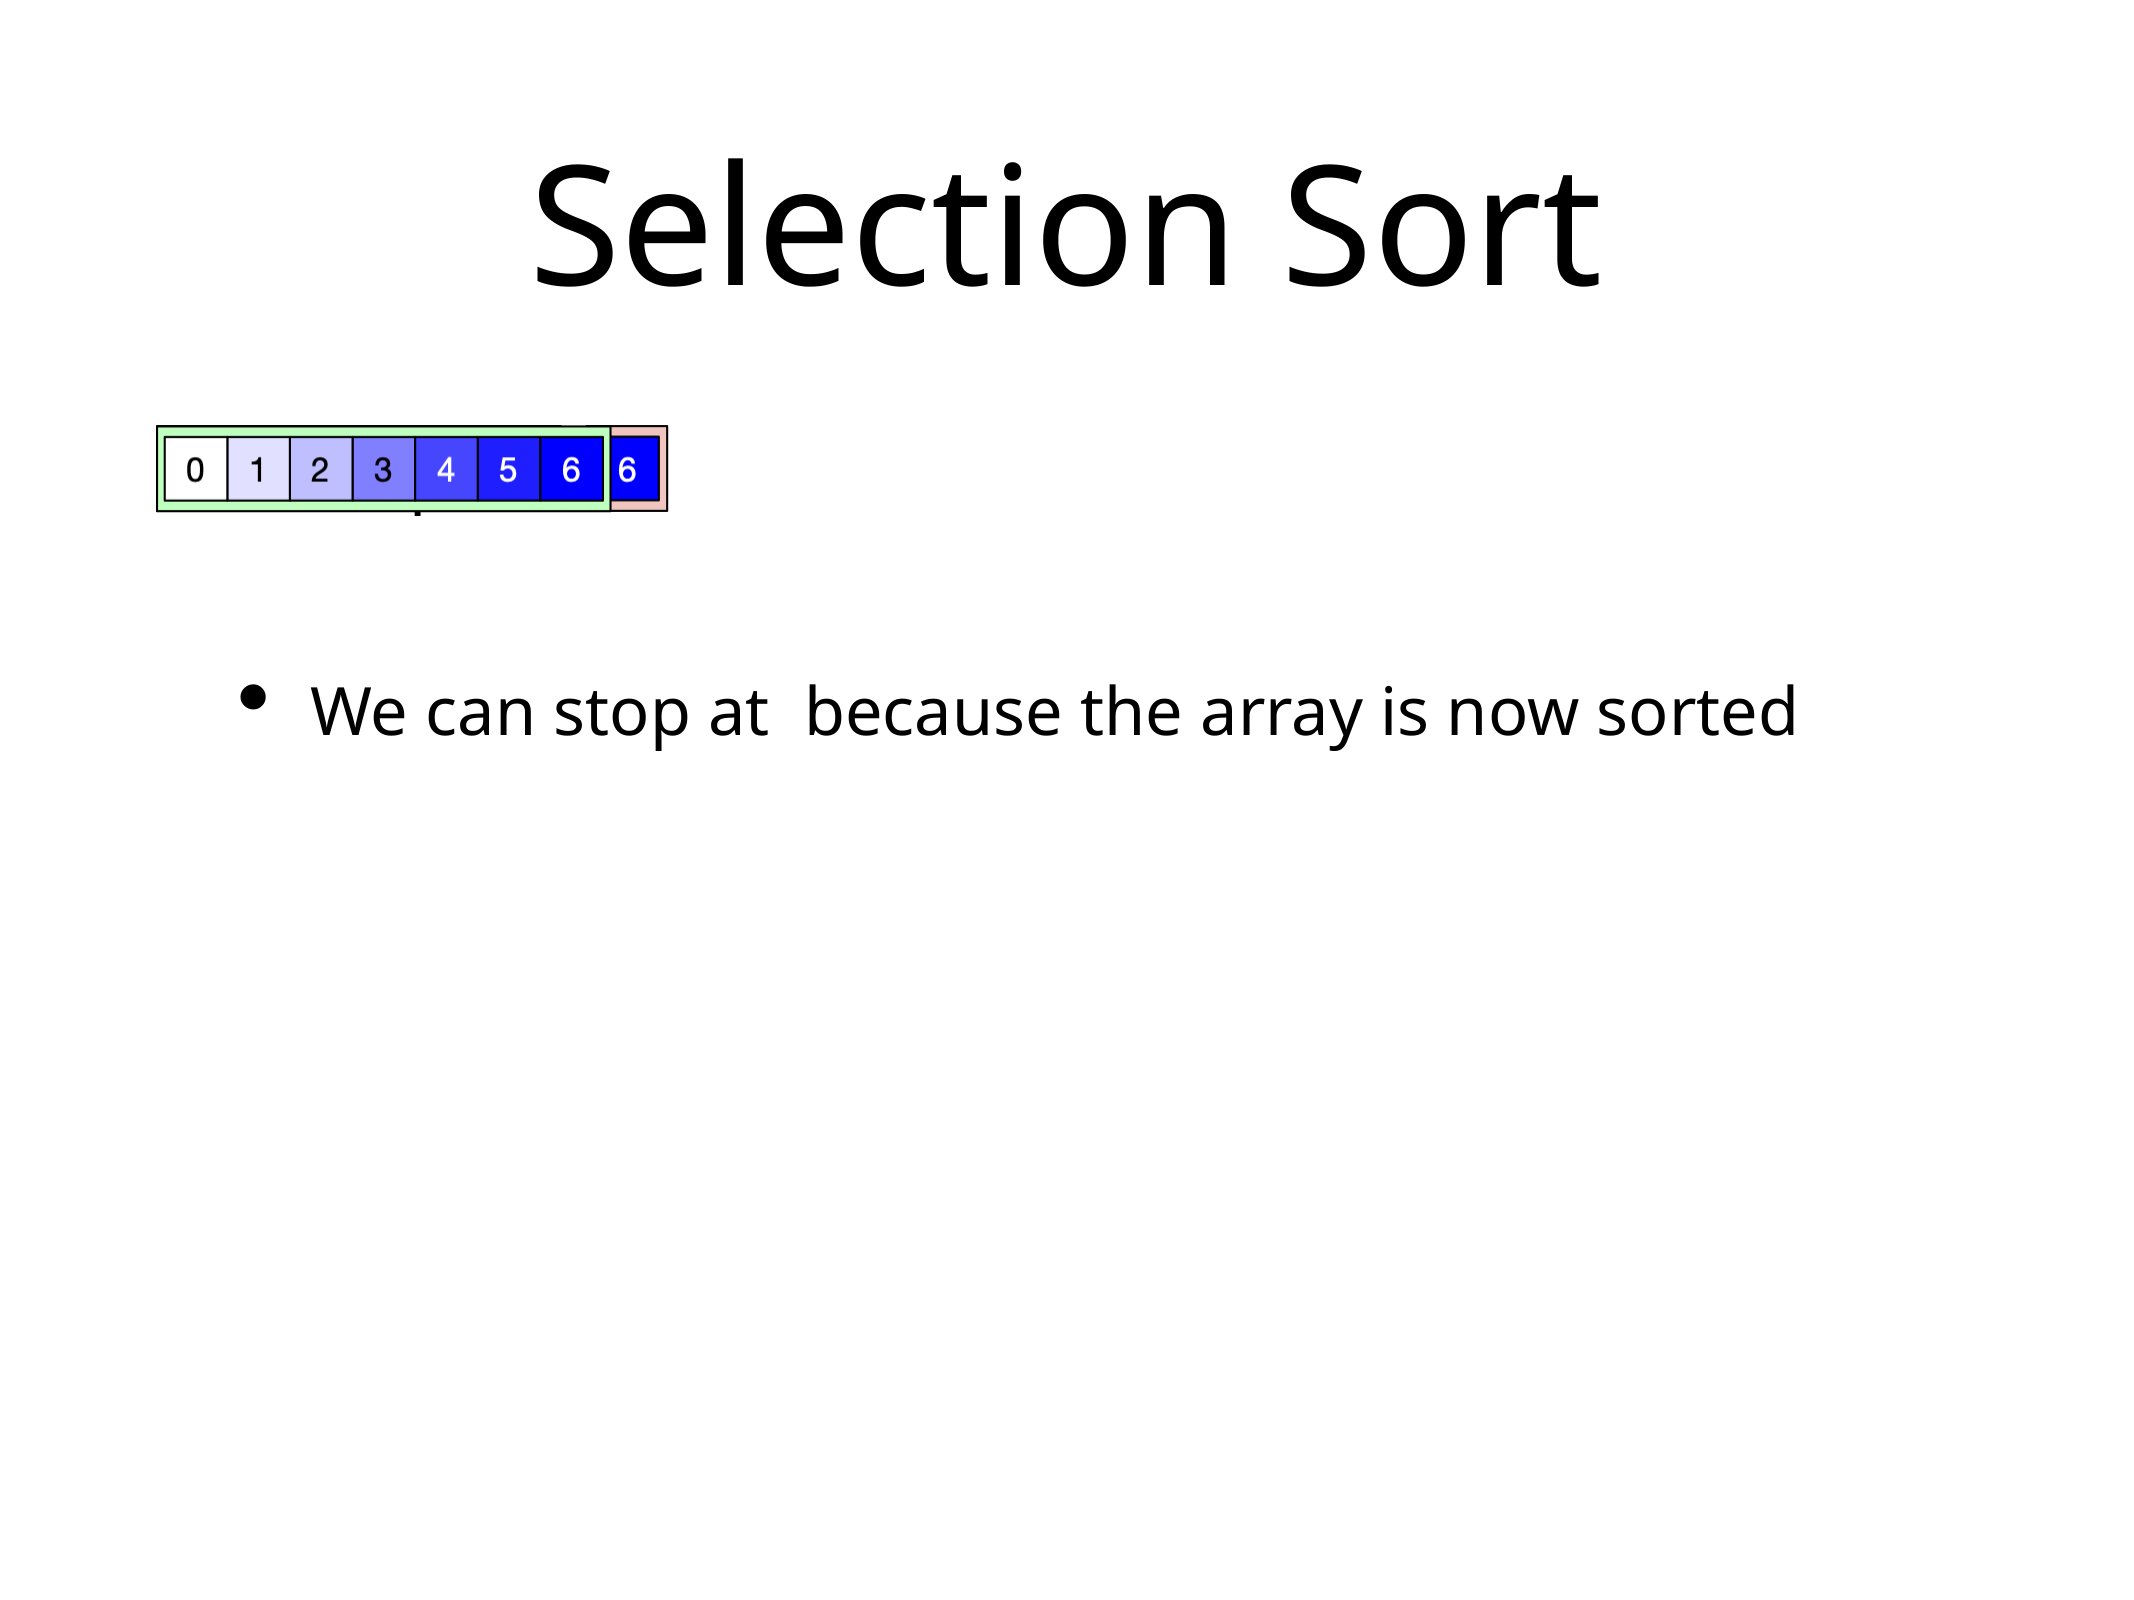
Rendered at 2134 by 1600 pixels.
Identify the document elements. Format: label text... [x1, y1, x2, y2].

title Selection Sort [155, 41, 1978, 397]
list Example: We can stop at because the array is now sorted [155, 424, 1978, 1457]
picture [155, 424, 669, 513]
